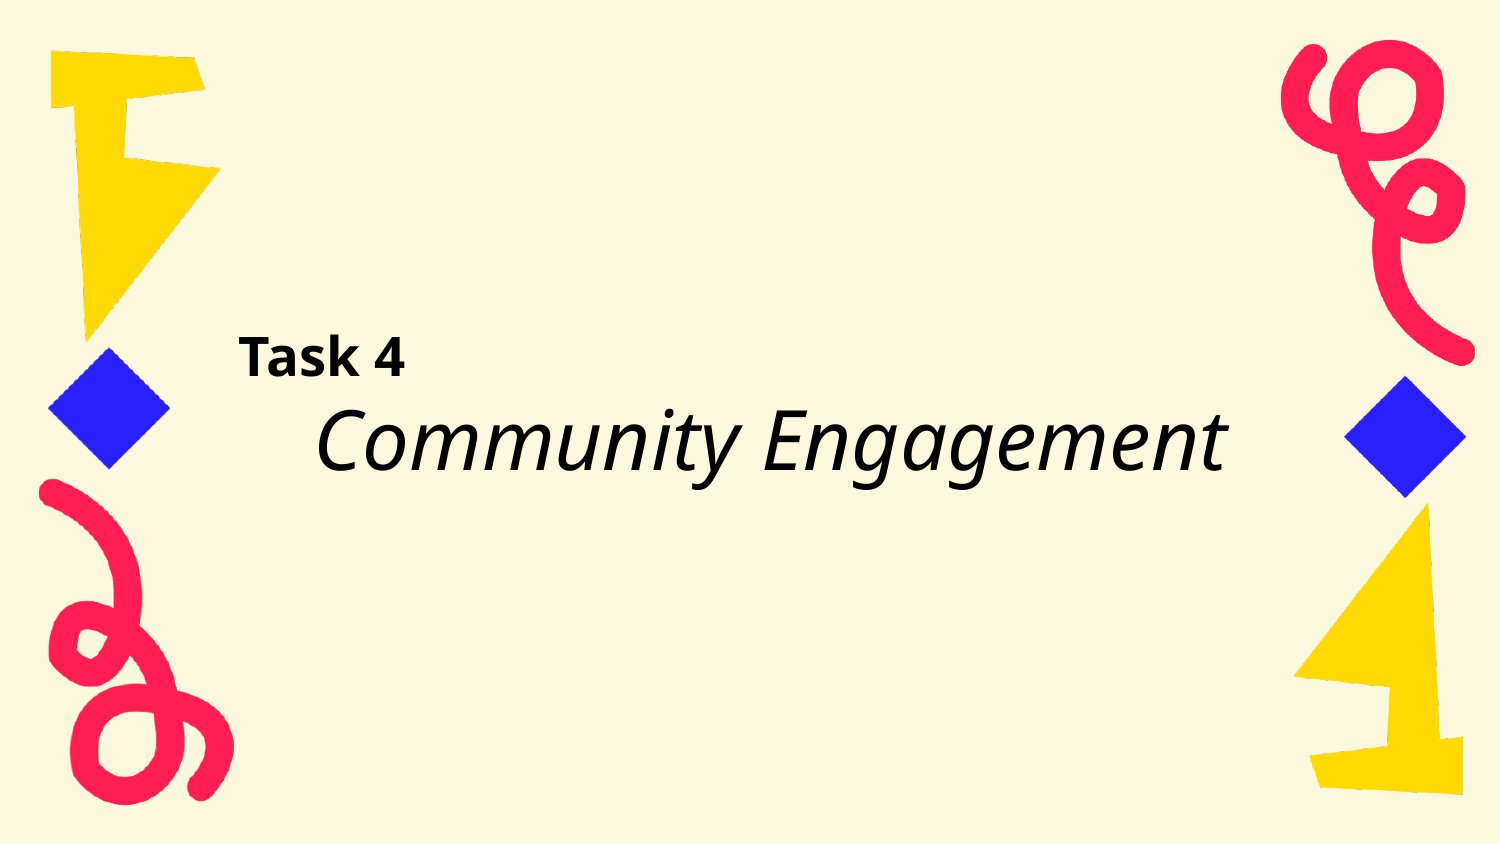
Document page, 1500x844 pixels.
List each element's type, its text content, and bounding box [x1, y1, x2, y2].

title Task 4 Community Engagement [256, 306, 1257, 478]
picture [38, 36, 252, 807]
picture [1262, 36, 1476, 807]
